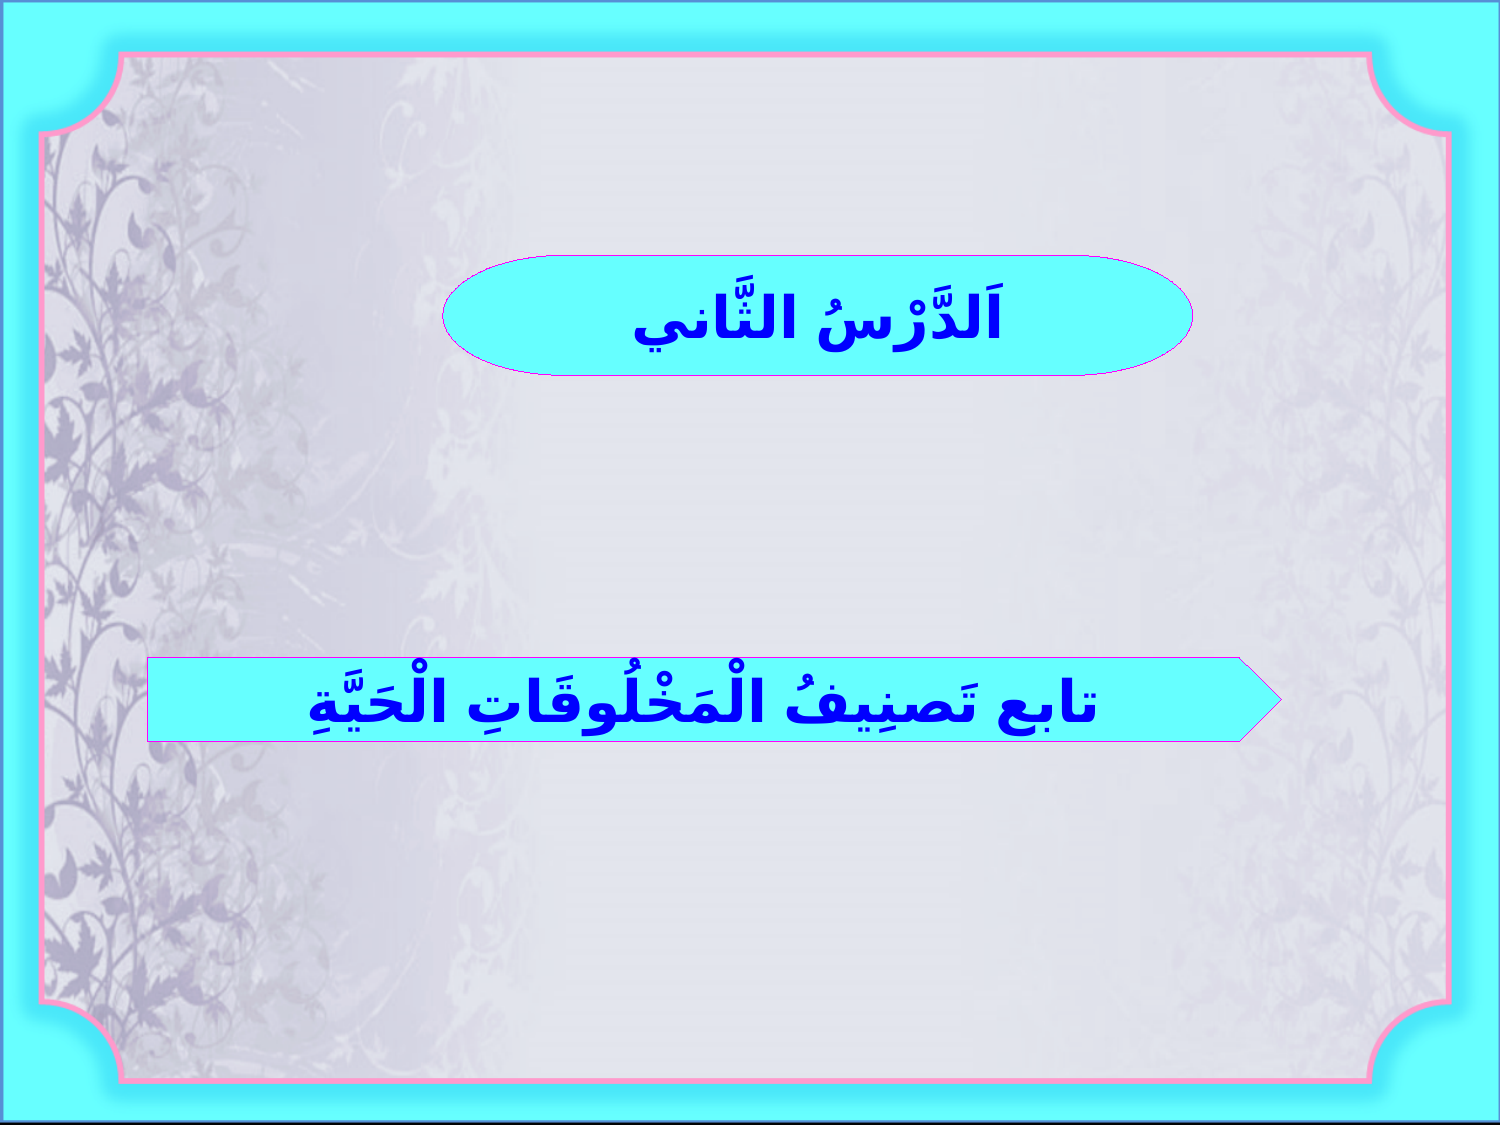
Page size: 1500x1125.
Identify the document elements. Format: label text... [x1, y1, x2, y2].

text_box اَلدَّرْسُ الثَّاني [442, 255, 1193, 376]
text_box تابع تَصنِيفُ الْمَخْلُوقَاتِ الْحَيَّةِ [147, 657, 1282, 742]
footer [512, 1042, 988, 1103]
picture [0, 0, 1500, 1125]
